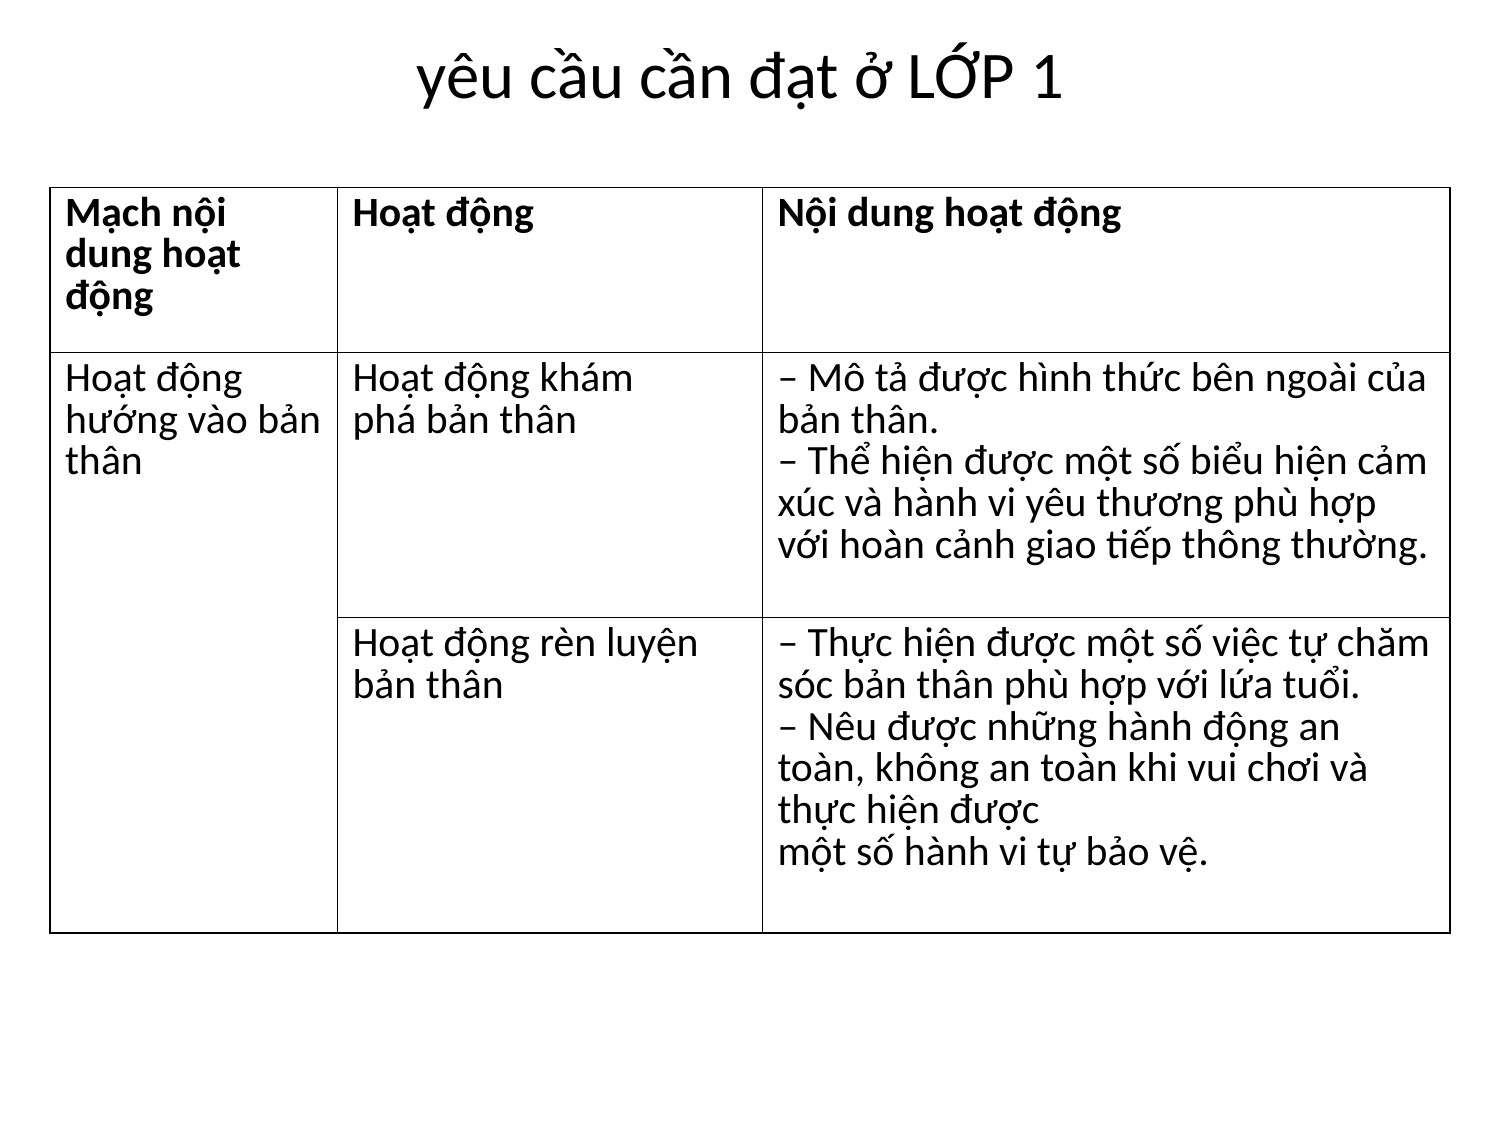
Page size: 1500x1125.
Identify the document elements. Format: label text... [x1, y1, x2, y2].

table_cell Hoạt động hướng vào bản thân [51, 353, 337, 932]
table_cell – Thực hiện được một số việc tự chăm sóc bản thân phù hợp với lứa tuổi. – Nêu được những hành động an toàn, không an toàn khi vui chơi và thực hiện được một số hành vi tự bảo vệ. [763, 618, 1449, 932]
table_header Mạch nội dung hoạt động [51, 188, 337, 352]
text_box yêu cầu cần đạt ở LỚP 1 [401, 24, 1079, 120]
table_header Nội dung hoạt động [763, 188, 1449, 352]
table_cell – Mô tả được hình thức bên ngoài của bản thân. – Thể hiện được một số biểu hiện cảm xúc và hành vi yêu thương phù hợp với hoàn cảnh giao tiếp thông thường. [763, 353, 1449, 617]
table_cell Hoạt động khám phá bản thân [338, 353, 762, 617]
table_header Hoạt động [338, 188, 762, 352]
table_cell Hoạt động rèn luyện bản thân [338, 618, 762, 932]
